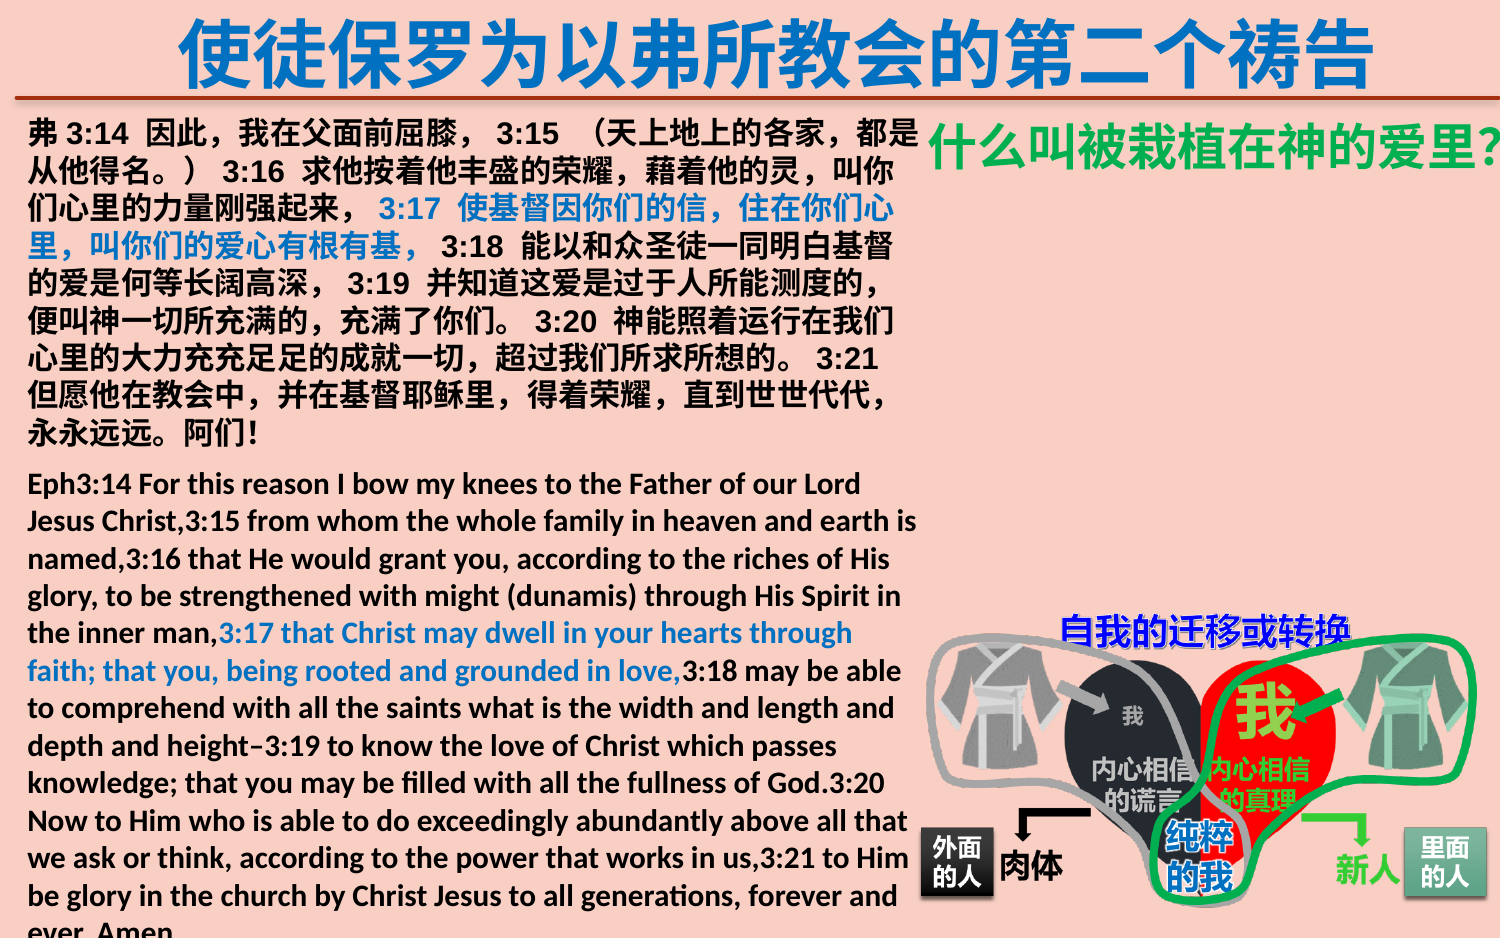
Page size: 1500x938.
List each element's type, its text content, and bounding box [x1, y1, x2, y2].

text_box 弗3:14 因此，我在父面前屈膝，3:15 （天上地上的各家，都是从他得名。）3:16 求他按着他丰盛的荣耀，藉着他的灵，叫你们心里的力量刚强起来，3:17 使基督因你们的信，住在你们心里，叫你们的爱心有根有基，3:18 能以和众圣徒一同明白基督的爱是何等长阔高深，3:19 并知道这爱是过于人所能测度的，便叫神一切所充满的，充满了你们。3:20 神能照着运行在我们心里的大力充充足足的成就一切，超过我们所求所想的。3:21 但愿他在教会中，并在基督耶稣里，得着荣耀，直到世世代代，永永远远。阿们！ Eph3:14 For this reason I bow my knees to the Father of our Lord Jesus Christ,3:15 from whom the whole family in heaven and earth is named,3:16 that He would grant you, according to the riches of His glory, to be strengthened with might (dunamis) through His Spirit in the inner man,3:17 that Christ may dwell in your hearts through faith; that you, being rooted and grounded in love,3:18 may be able to comprehend with all the saints what is the width and length and depth and height–3:19 to know the love of Christ which passes knowledge; that you may be filled with all the fullness of God.3:20 Now to Him who is able to do exceedingly abundantly above all that we ask or think, according to the power that works in us,3:21 to Him be glory in the church by Christ Jesus to all generations, forever and ever. Amen. [12, 106, 938, 938]
text_box 什么叫被栽植在神的爱里？ [912, 107, 1500, 183]
text_box 使徒保罗为以弗所教会的第二个祷告 [162, 0, 1413, 97]
picture [912, 605, 1492, 920]
